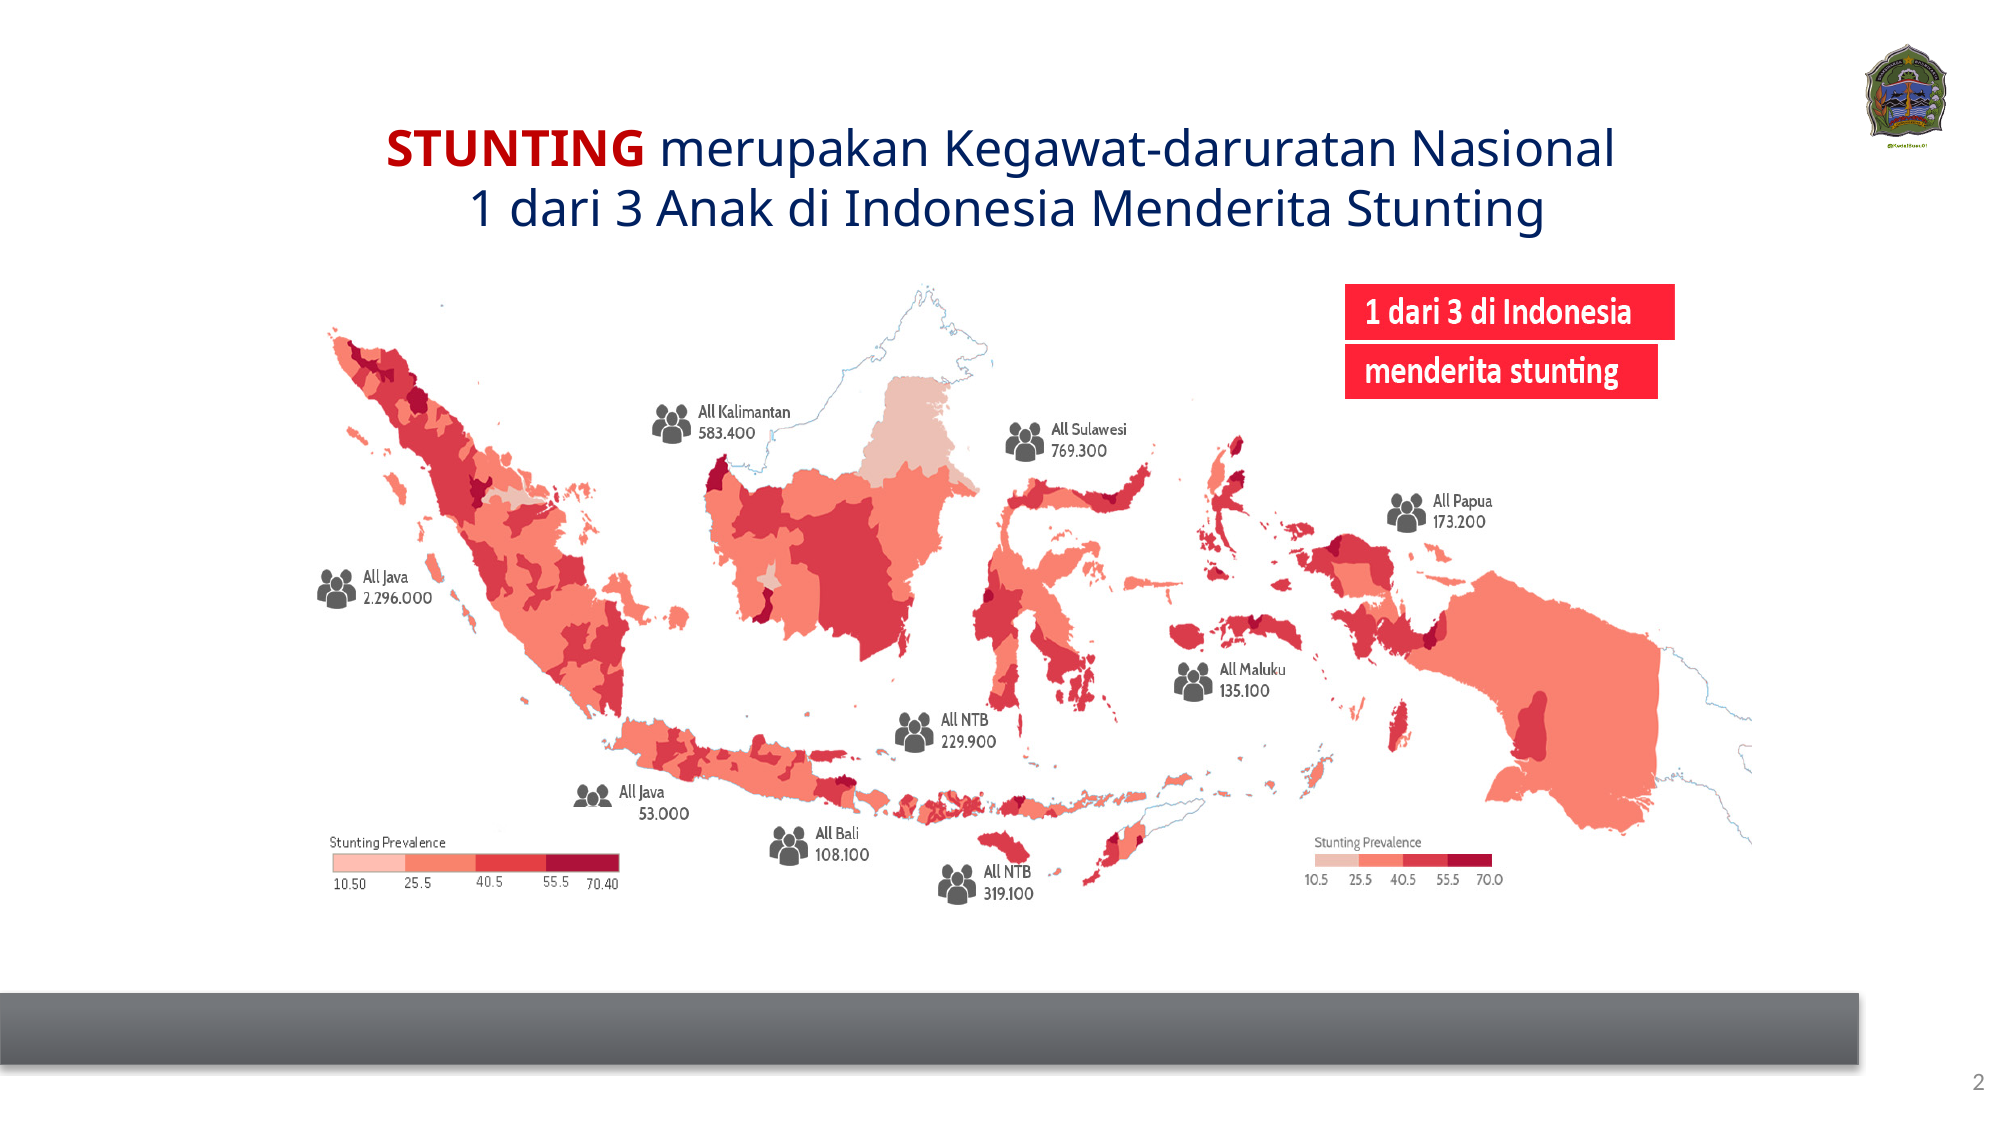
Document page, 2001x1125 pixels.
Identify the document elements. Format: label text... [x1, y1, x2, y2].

title STUNTING merupakan Kegawat-daruratan Nasional 1 dari 3 Anak di Indonesia Menderita Stunting [282, 104, 1734, 249]
picture [263, 279, 1753, 917]
picture [1836, 28, 1979, 154]
text_box [0, 993, 1859, 1065]
slide_number 2 [1929, 1045, 2000, 1116]
